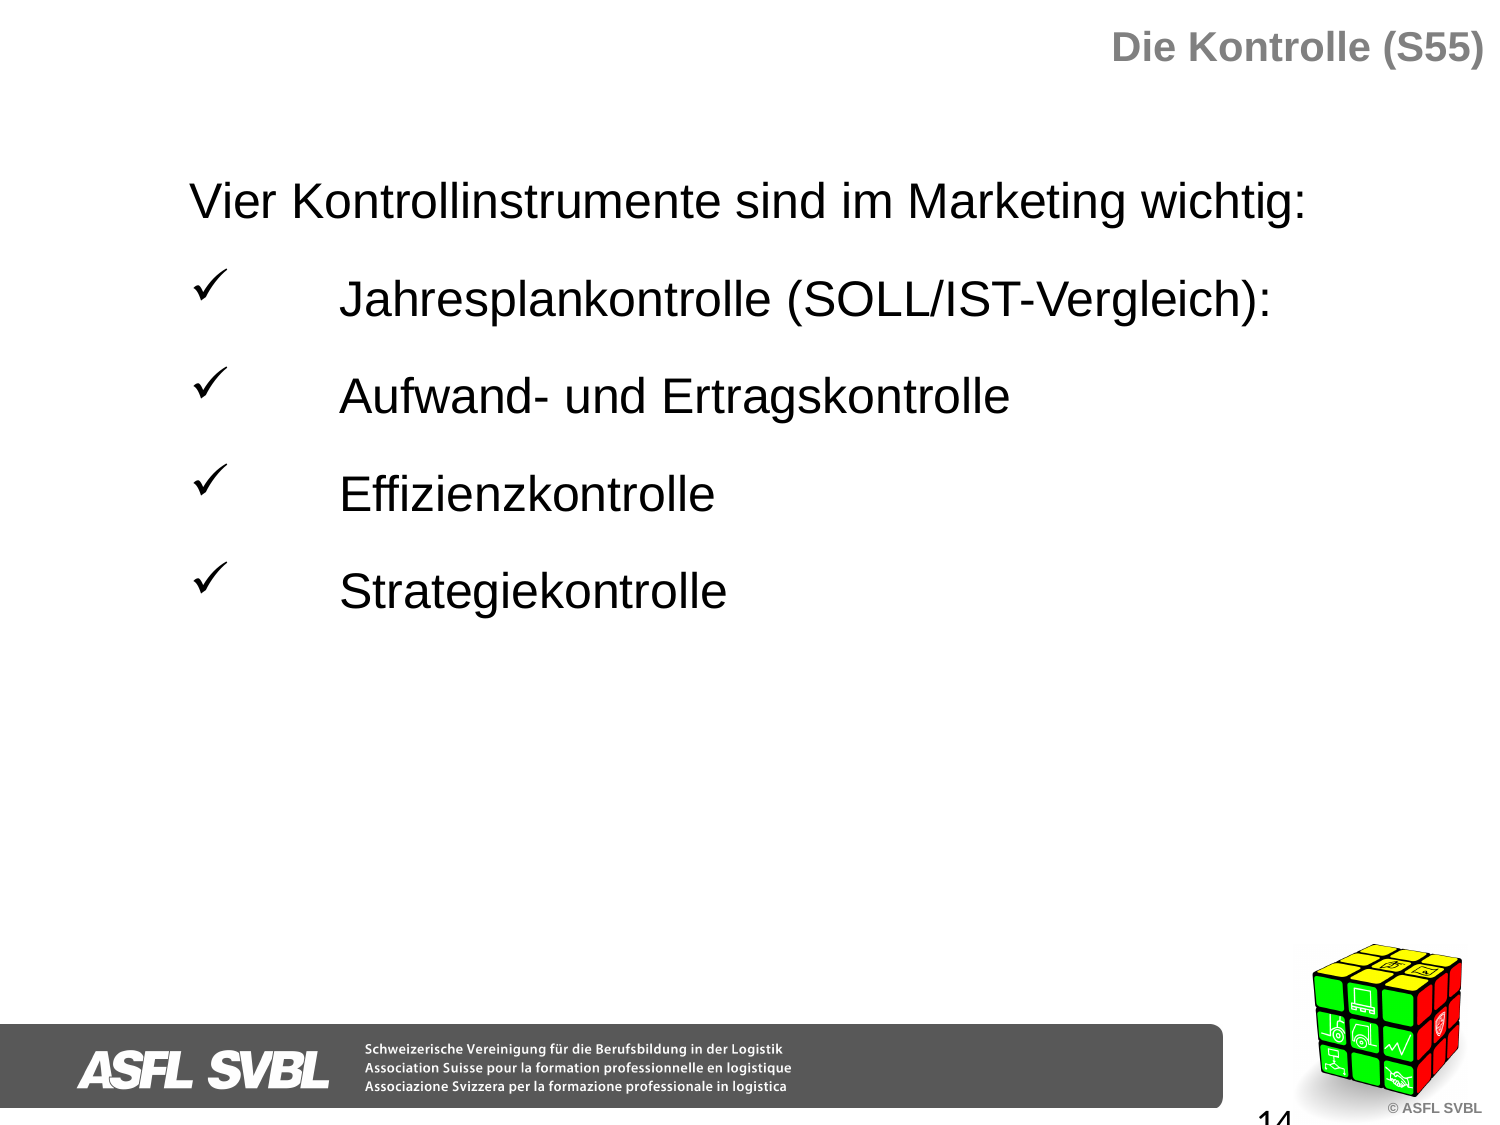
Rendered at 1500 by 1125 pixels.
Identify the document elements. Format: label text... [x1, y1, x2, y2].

title Die Kontrolle (S55) [75, 0, 1500, 90]
slide_number 14 [1241, 1090, 1500, 1124]
picture [0, 1024, 1223, 1108]
picture [1293, 944, 1468, 1090]
text_box Vier Kontrollinstrumente sind im Marketing wichtig: Jahresplankontrolle (SOLL/IST-Vergleich): Aufwand- und Ertragskontrolle Effizienzkontrolle Strategiekontrolle [174, 161, 1375, 626]
